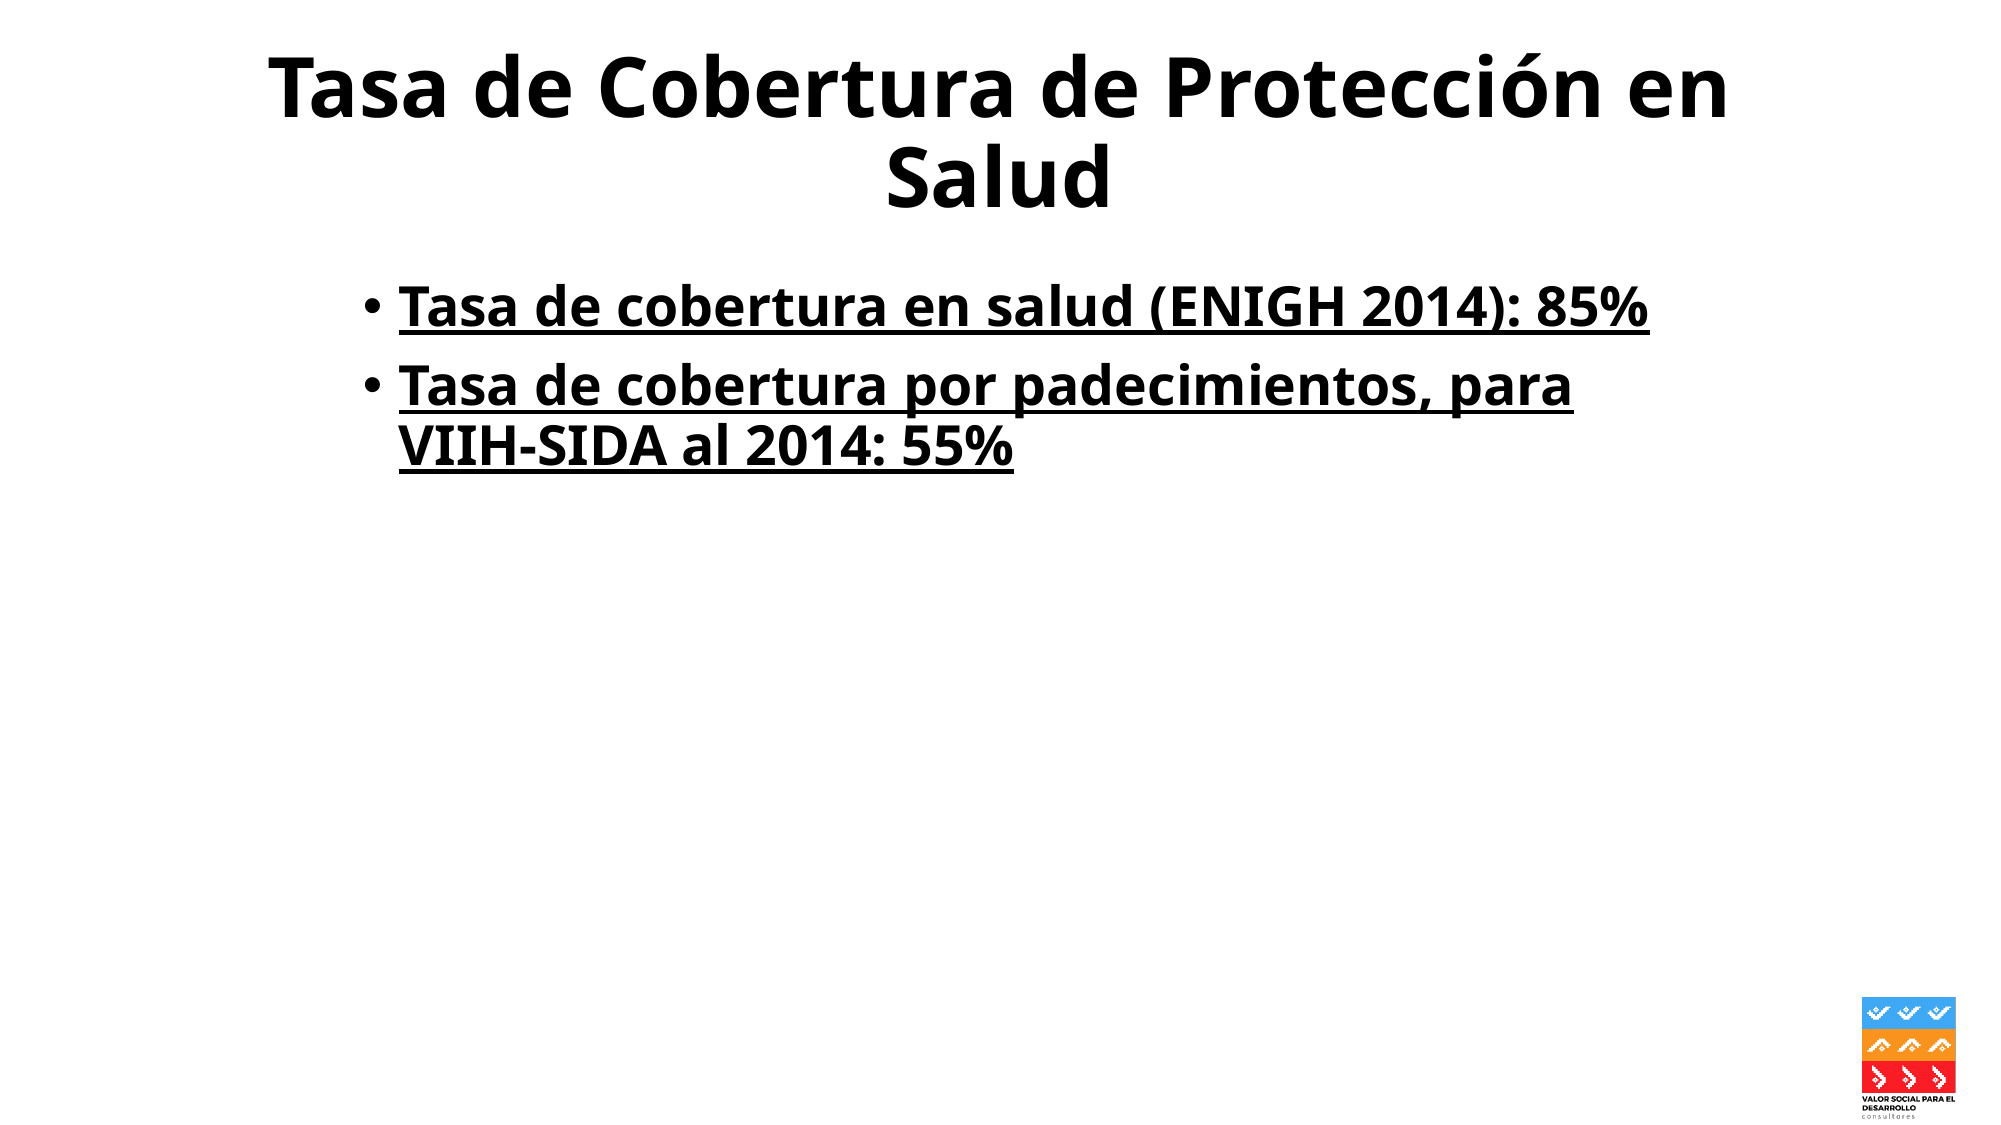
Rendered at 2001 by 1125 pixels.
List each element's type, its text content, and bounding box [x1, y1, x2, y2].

picture [1855, 997, 1962, 1125]
text_box Tasa de Cobertura de Protección en Salud [198, 38, 1802, 157]
text_box Tasa de cobertura en salud (ENIGH 2014): 85% Tasa de cobertura por padecimientos, para VIIH-SIDA al 2014: 55% [348, 271, 1726, 535]
